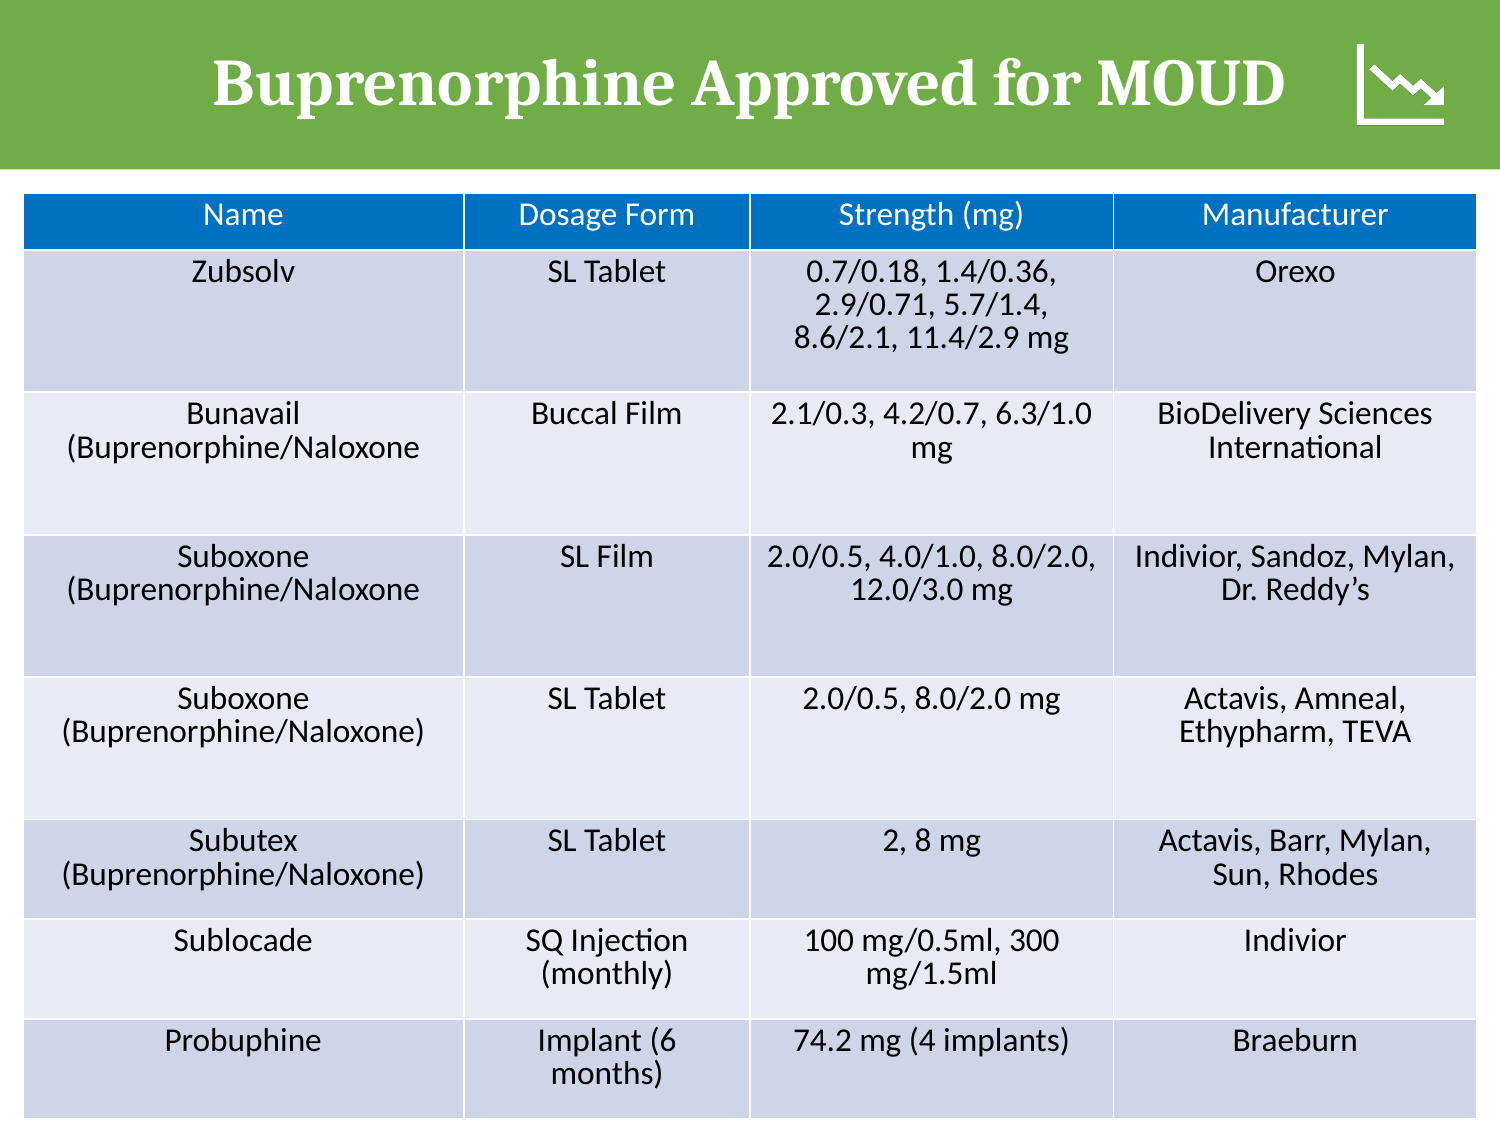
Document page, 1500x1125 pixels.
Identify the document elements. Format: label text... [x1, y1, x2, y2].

table_cell Actavis, Barr, Mylan, Sun, Rhodes [1114, 820, 1476, 918]
table_cell 2.0/0.5, 8.0/2.0 mg [751, 678, 1113, 819]
table_cell 2, 8 mg [751, 820, 1113, 918]
table_header Manufacturer [1114, 194, 1476, 249]
table_cell Suboxone (Buprenorphine/Naloxone [24, 536, 463, 676]
table_cell Actavis, Amneal, Ethypharm, TEVA [1114, 678, 1476, 819]
table_cell SQ Injection (monthly) [465, 920, 749, 1018]
table_cell SL Tablet [465, 820, 749, 918]
table_header Strength (mg) [751, 194, 1113, 249]
table_cell 100 mg/0.5ml, 300 mg/1.5ml [751, 920, 1113, 1018]
table_cell Buccal Film [465, 393, 749, 534]
table_cell BioDelivery Sciences International [1114, 393, 1476, 534]
table_cell Orexo [1114, 251, 1476, 391]
table_cell Sublocade [24, 920, 463, 1018]
table_cell Probuphine [24, 1020, 463, 1118]
table_cell SL Film [465, 536, 749, 676]
table_cell 0.7/0.18, 1.4/0.36, 2.9/0.71, 5.7/1.4, 8.6/2.1, 11.4/2.9 mg [751, 251, 1113, 391]
table_cell SL Tablet [465, 678, 749, 819]
table_cell SL Tablet [465, 251, 749, 391]
table_header Name [24, 194, 463, 249]
table_cell Braeburn [1114, 1020, 1476, 1118]
table_cell Zubsolv [24, 251, 463, 391]
table_cell Suboxone (Buprenorphine/Naloxone) [24, 678, 463, 819]
table_cell Bunavail (Buprenorphine/Naloxone [24, 393, 463, 534]
table_cell Indivior [1114, 920, 1476, 1018]
table_cell 2.1/0.3, 4.2/0.7, 6.3/1.0 mg [751, 393, 1113, 534]
table_cell Indivior, Sandoz, Mylan, Dr. Reddy’s [1114, 536, 1476, 676]
text_box [1338, 26, 1463, 143]
text_box Buprenorphine Approved for MOUD [0, 0, 1500, 170]
table_cell Subutex (Buprenorphine/Naloxone) [24, 820, 463, 918]
table_cell 2.0/0.5, 4.0/1.0, 8.0/2.0, 12.0/3.0 mg [751, 536, 1113, 676]
table_cell Implant (6 months) [465, 1020, 749, 1118]
table_cell 74.2 mg (4 implants) [751, 1020, 1113, 1118]
table_header Dosage Form [465, 194, 749, 249]
